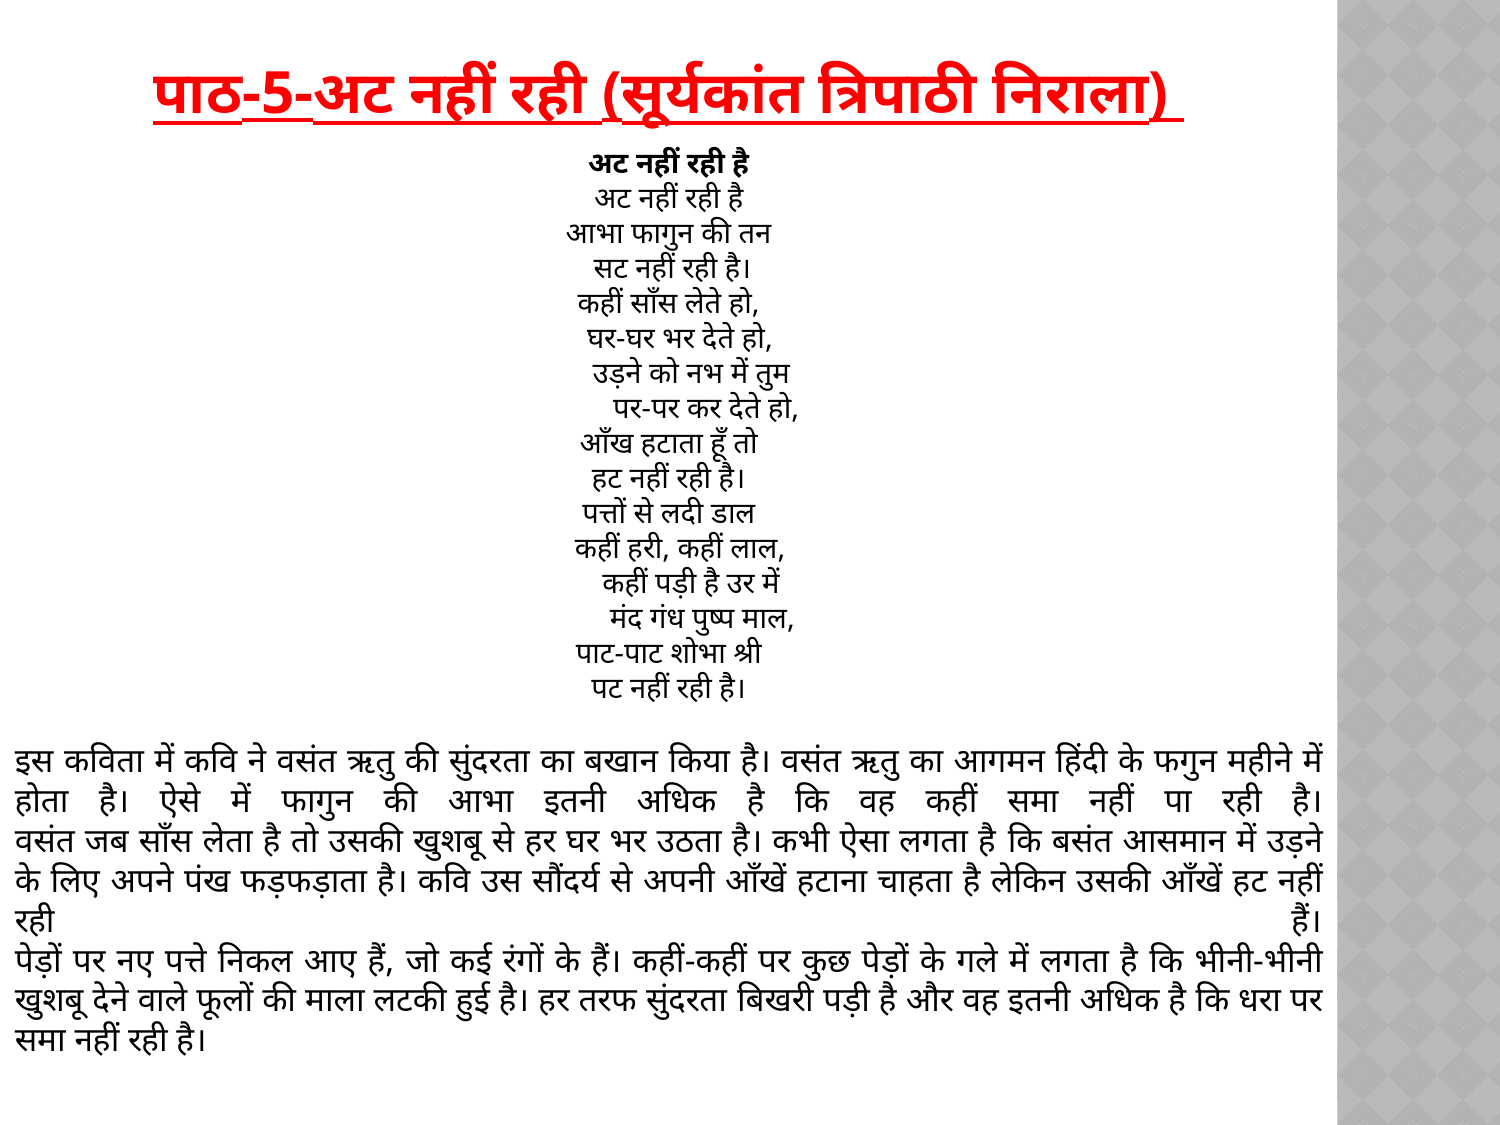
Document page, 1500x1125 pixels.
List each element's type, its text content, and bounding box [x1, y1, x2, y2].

text_box अट नहीं रही है अट नहीं रही है आभा फागुन की तन सट नहीं रही है। कहीं साँस लेते हो, घर-घर भर देते हो, उड़ने को नभ में तुम पर-पर कर देते हो, आँख हटाता हूँ तो हट नहीं रही है। पत्तों से लदी डाल कहीं हरी, कहीं लाल, कहीं पड़ी है उर में मंद गंध पुष्प माल, पाट-पाट शोभा श्री पट नहीं रही है। इस कविता में कवि ने वसंत ऋतु की सुंदरता का बखान किया है। वसंत ऋतु का आगमन हिंदी के फगुन महीने में होता है। ऐसे में फागुन की आभा इतनी अधिक है कि वह कहीं समा नहीं पा रही है। वसंत जब साँस लेता है तो उसकी खुशबू से हर घर भर उठता है। कभी ऐसा लगता है कि बसंत आसमान में उड़ने के लिए अपने पंख फड़फड़ाता है। कवि उस सौंदर्य से अपनी आँखें हटाना चाहता है लेकिन उसकी आँखें हट नहीं रही हैं। पेड़ों पर नए पत्ते निकल आए हैं, जो कई रंगों के हैं। कहीं-कहीं पर कुछ पेड़ों के गले में लगता है कि भीनी‌-भीनी खुशबू देने वाले फूलों की माला लटकी हुई है। हर तरफ सुंदरता बिखरी पड़ी है और वह इतनी अधिक है कि धरा पर समा नहीं रही है। [0, 137, 1338, 1125]
title पाठ-5-अट नहीं रही (सूर्यकांत त्रिपाठी निराला) [75, 52, 1263, 125]
